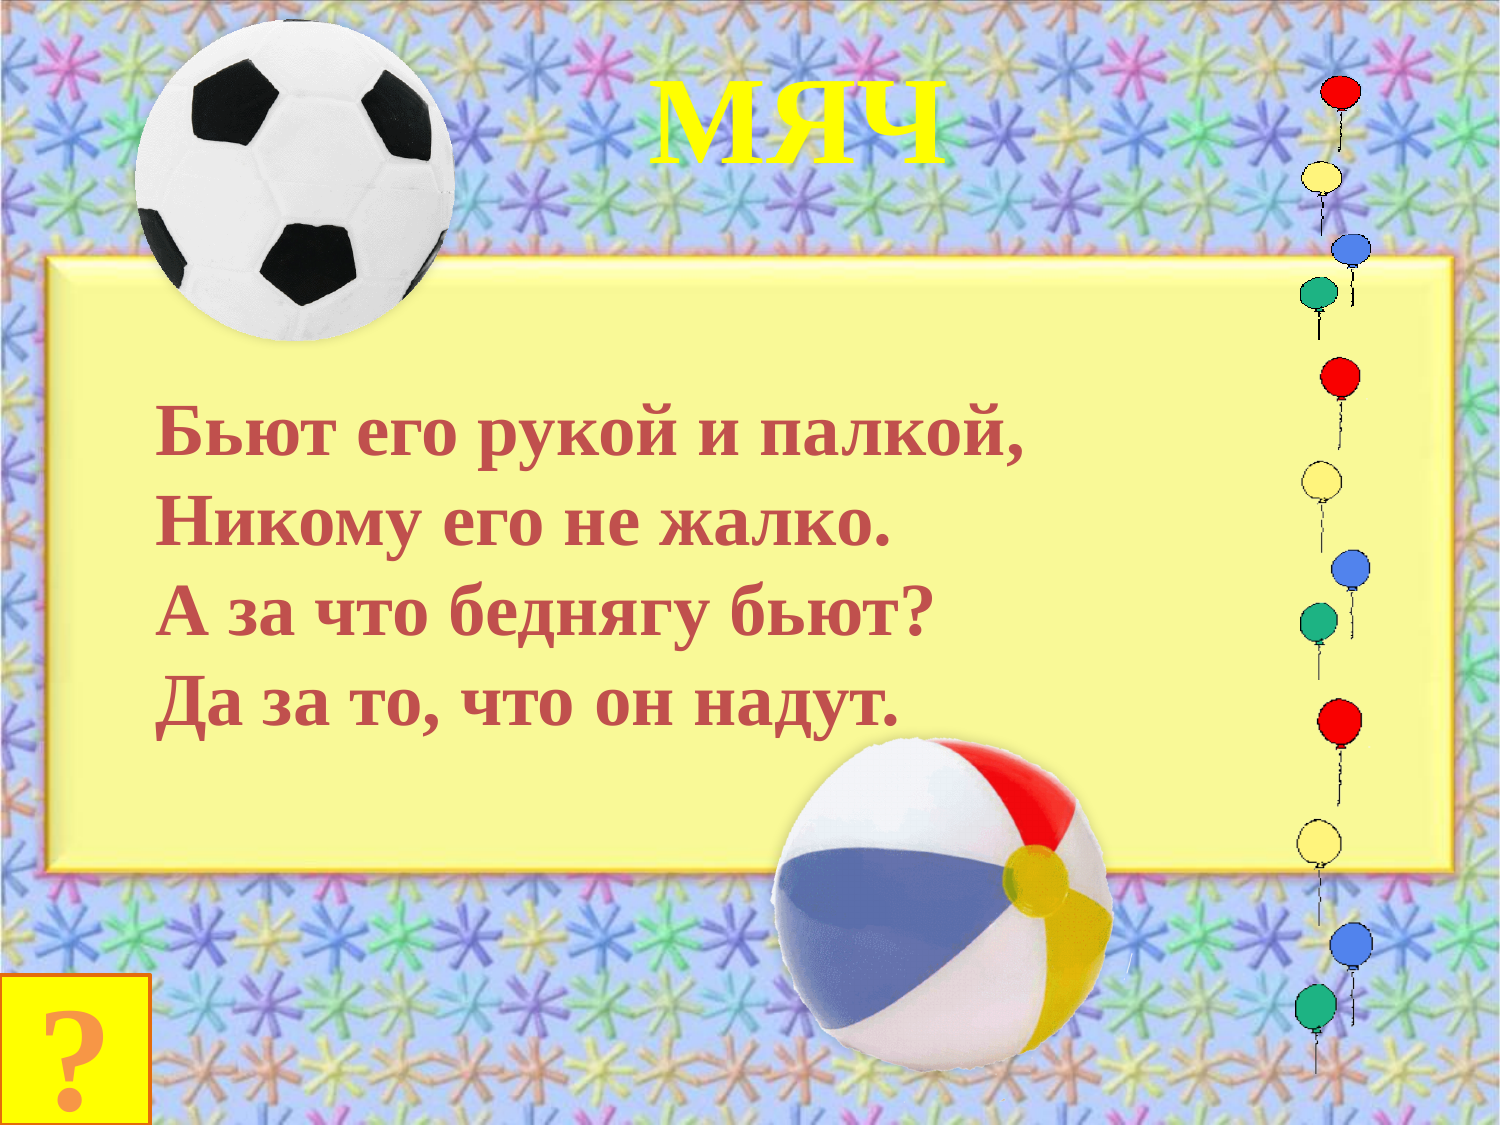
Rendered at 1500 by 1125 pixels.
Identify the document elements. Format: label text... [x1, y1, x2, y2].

text_box Бьют его рукой и палкой, Никому его не жалко. А за что беднягу бьют? Да за то, что он надут. [140, 373, 1078, 749]
text_box ? [0, 973, 152, 1125]
picture [0, 0, 1500, 1125]
text_box МЯЧ [633, 30, 964, 196]
